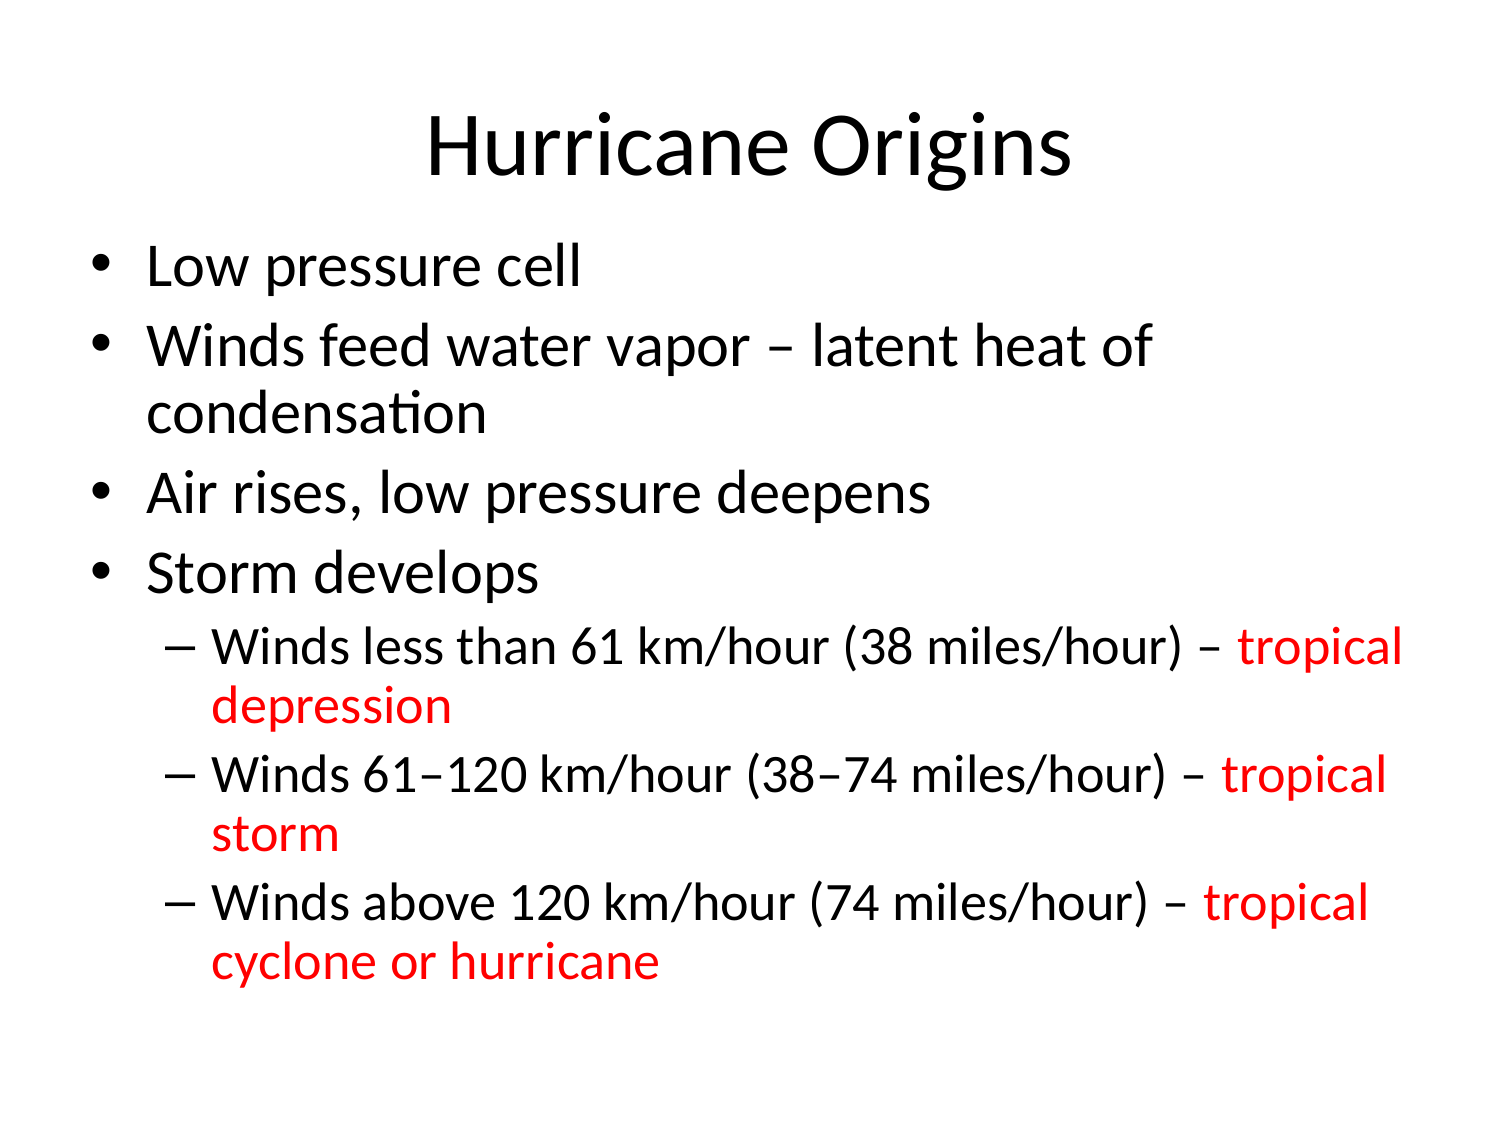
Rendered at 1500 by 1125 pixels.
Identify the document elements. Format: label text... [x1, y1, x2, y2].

title Hurricane Origins [75, 45, 1425, 224]
list Low pressure cell Winds feed water vapor – latent heat of condensation Air rises, low pressure deepens Storm develops Winds less than 61 km/hour (38 miles/hour) – tropical depression Winds 61–120 km/hour (38–74 miles/hour) – tropical storm Winds above 120 km/hour (74 miles/hour) – tropical cyclone or hurricane [75, 224, 1425, 1050]
